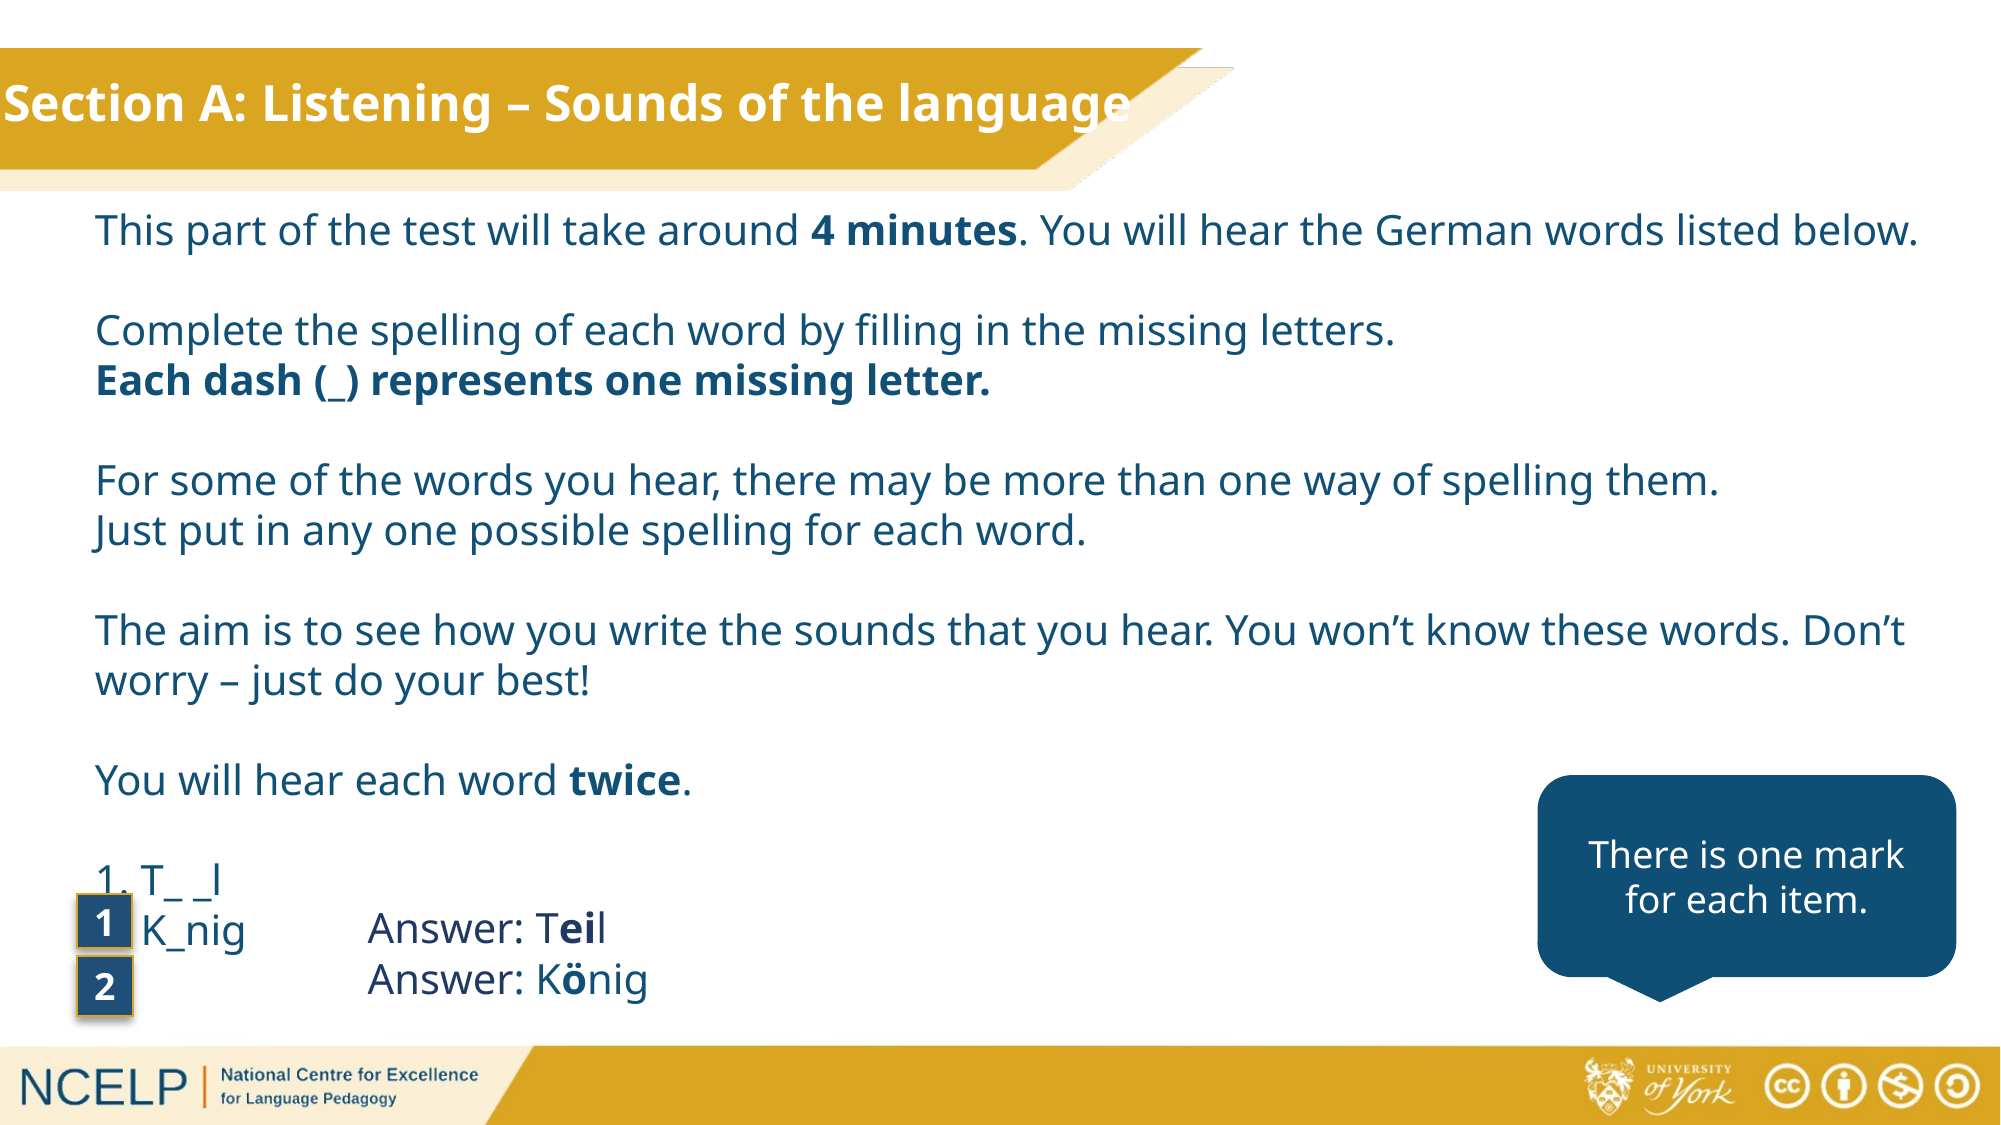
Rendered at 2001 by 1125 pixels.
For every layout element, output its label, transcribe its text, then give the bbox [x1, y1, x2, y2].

text_box 1 [76, 893, 133, 949]
text_box There is one mark for each item. [1537, 775, 1957, 1003]
title Section A: Listening – Sounds of the language [0, 46, 1397, 165]
text_box This part of the test will take around 4 minutes. You will hear the German words listed below. Complete the spelling of each word by filling in the missing letters. Each dash (_) represents one missing letter. For some of the words you hear, there may be more than one way of spelling them. Just put in any one possible spelling for each word. The aim is to see how you write the sounds that you hear. You won’t know these words. Don’t worry – just do your best! You will hear each word twice. 1. T_ _l 2. K_nig [79, 195, 1944, 961]
text_box Answer: König [352, 945, 764, 1010]
picture [0, 0, 2001, 1125]
text_box 2 [76, 955, 134, 1017]
text_box Answer: Teil [352, 894, 723, 945]
